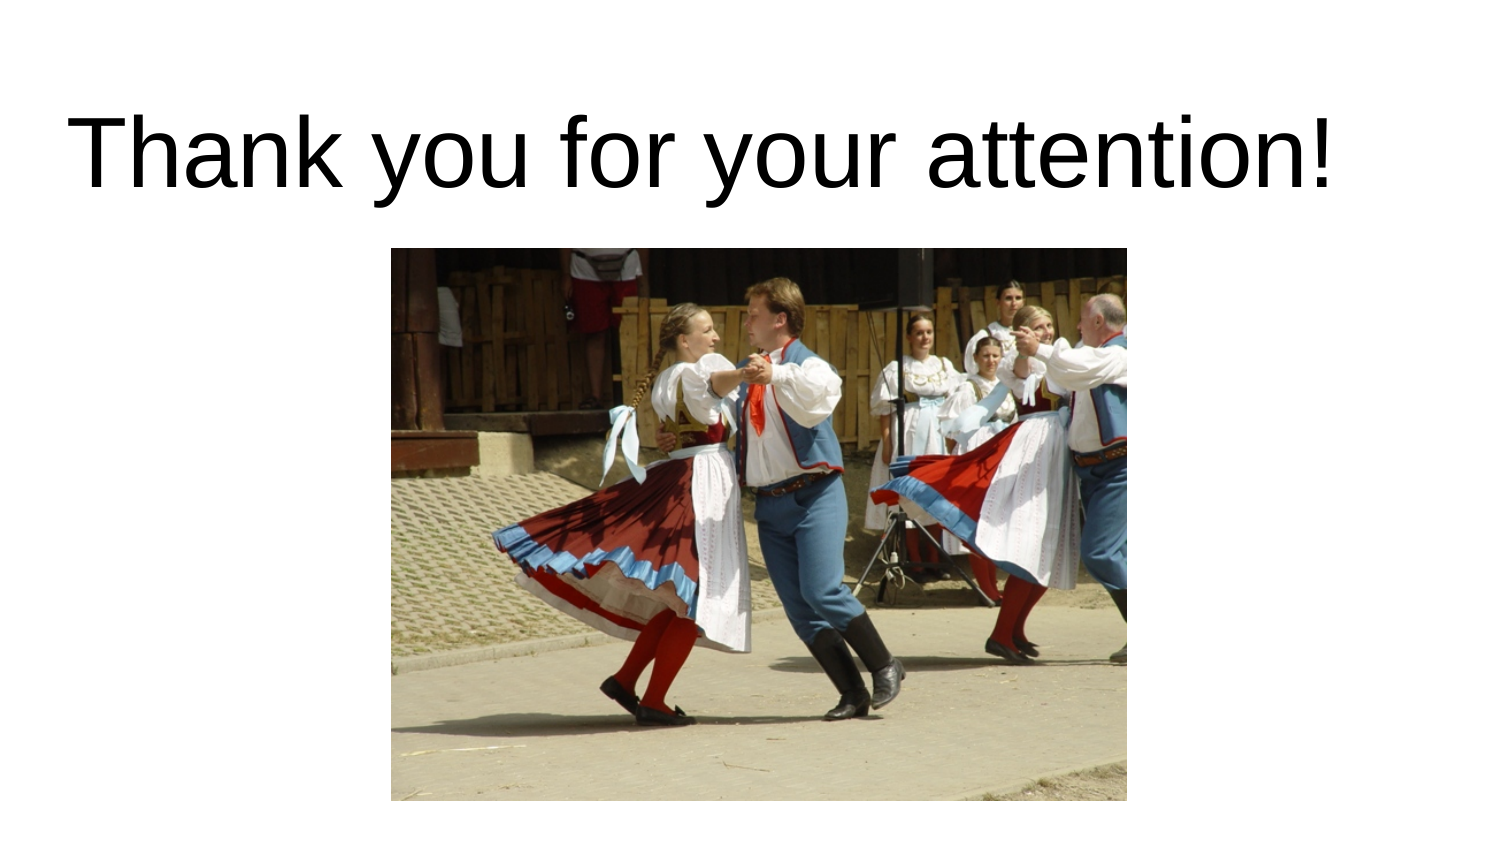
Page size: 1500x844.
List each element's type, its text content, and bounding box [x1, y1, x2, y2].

title Thank you for your attention! [51, 72, 1449, 243]
picture [390, 248, 1127, 801]
